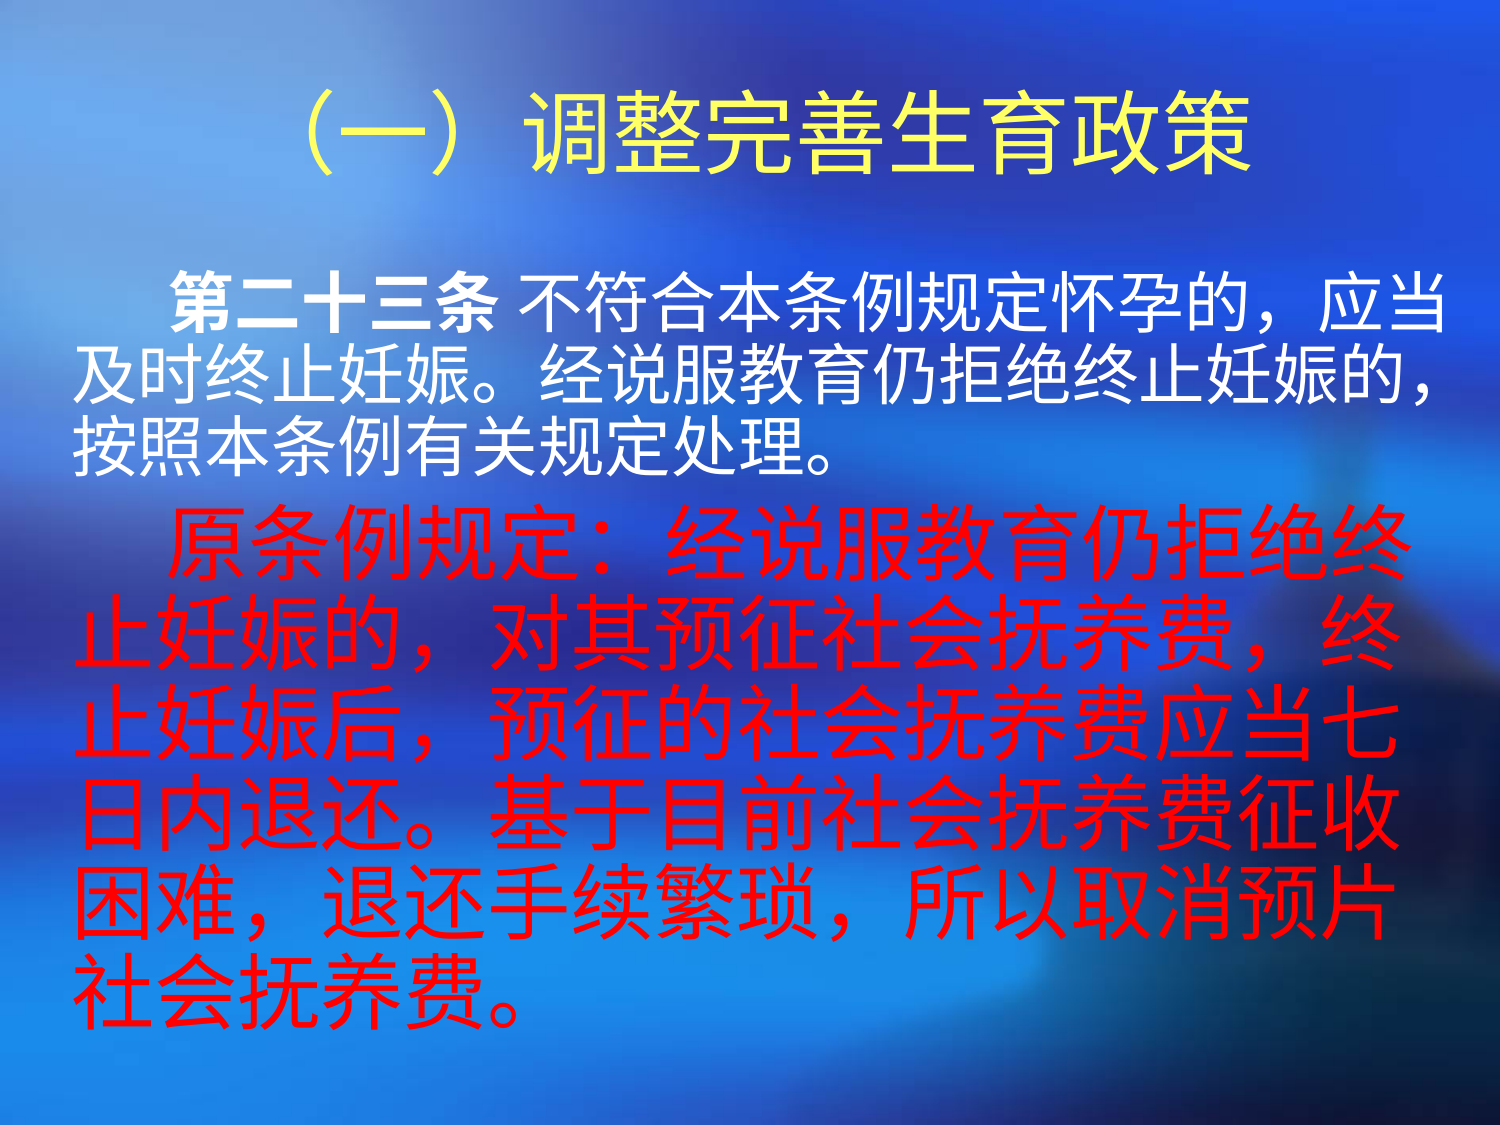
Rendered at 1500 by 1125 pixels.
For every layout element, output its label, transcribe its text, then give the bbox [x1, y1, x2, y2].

title （一）调整完善生育政策 [49, 37, 1451, 226]
picture [0, 0, 1500, 262]
list 第二十三条 不符合本条例规定怀孕的，应当及时终止妊娠。经说服教育仍拒绝终止妊娠的，按照本条例有关规定处理。 原条例规定：经说服教育仍拒绝终止妊娠的，对其预征社会抚养费，终止妊娠后，预征的社会抚养费应当七日内退还。基于目前社会抚养费征收困难，退还手续繁琐，所以取消预片社会抚养费。 [0, 262, 1500, 1125]
